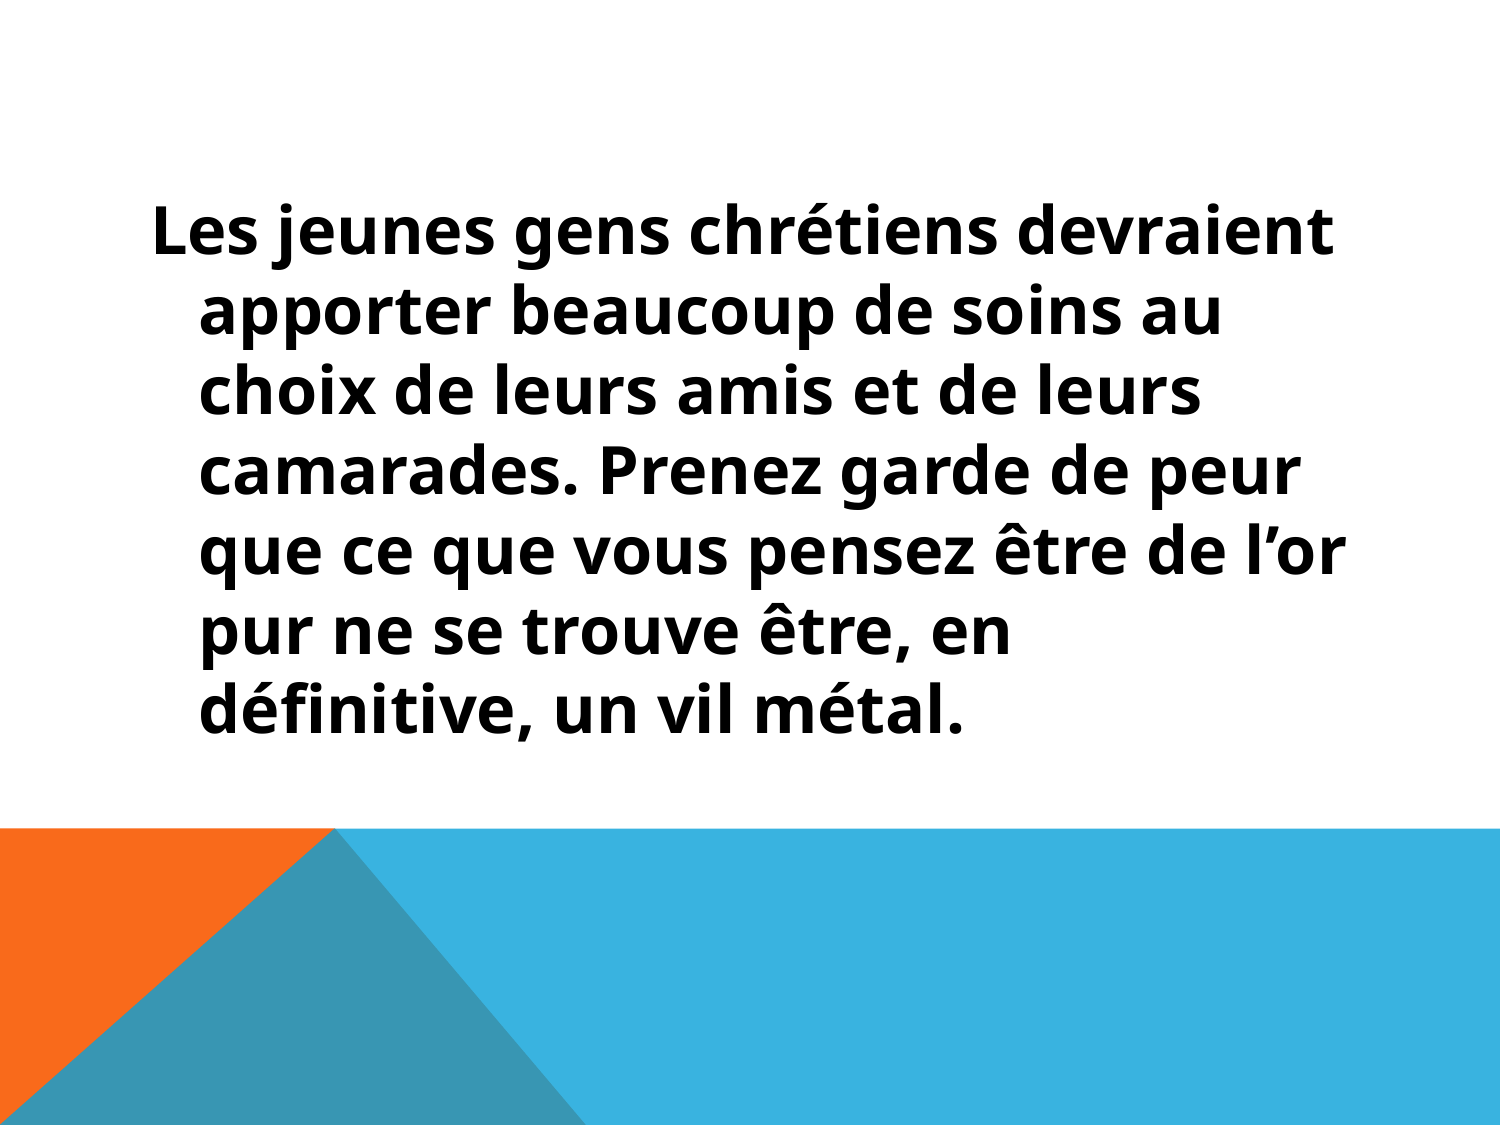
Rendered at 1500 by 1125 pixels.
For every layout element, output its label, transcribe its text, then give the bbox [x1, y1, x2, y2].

list Les jeunes gens chrétiens devraient apporter beaucoup de soins au choix de leurs amis et de leurs camarades. Prenez garde de peur que ce que vous pensez être de l’or pur ne se trouve être, en définitive, un vil métal. [135, 180, 1369, 768]
